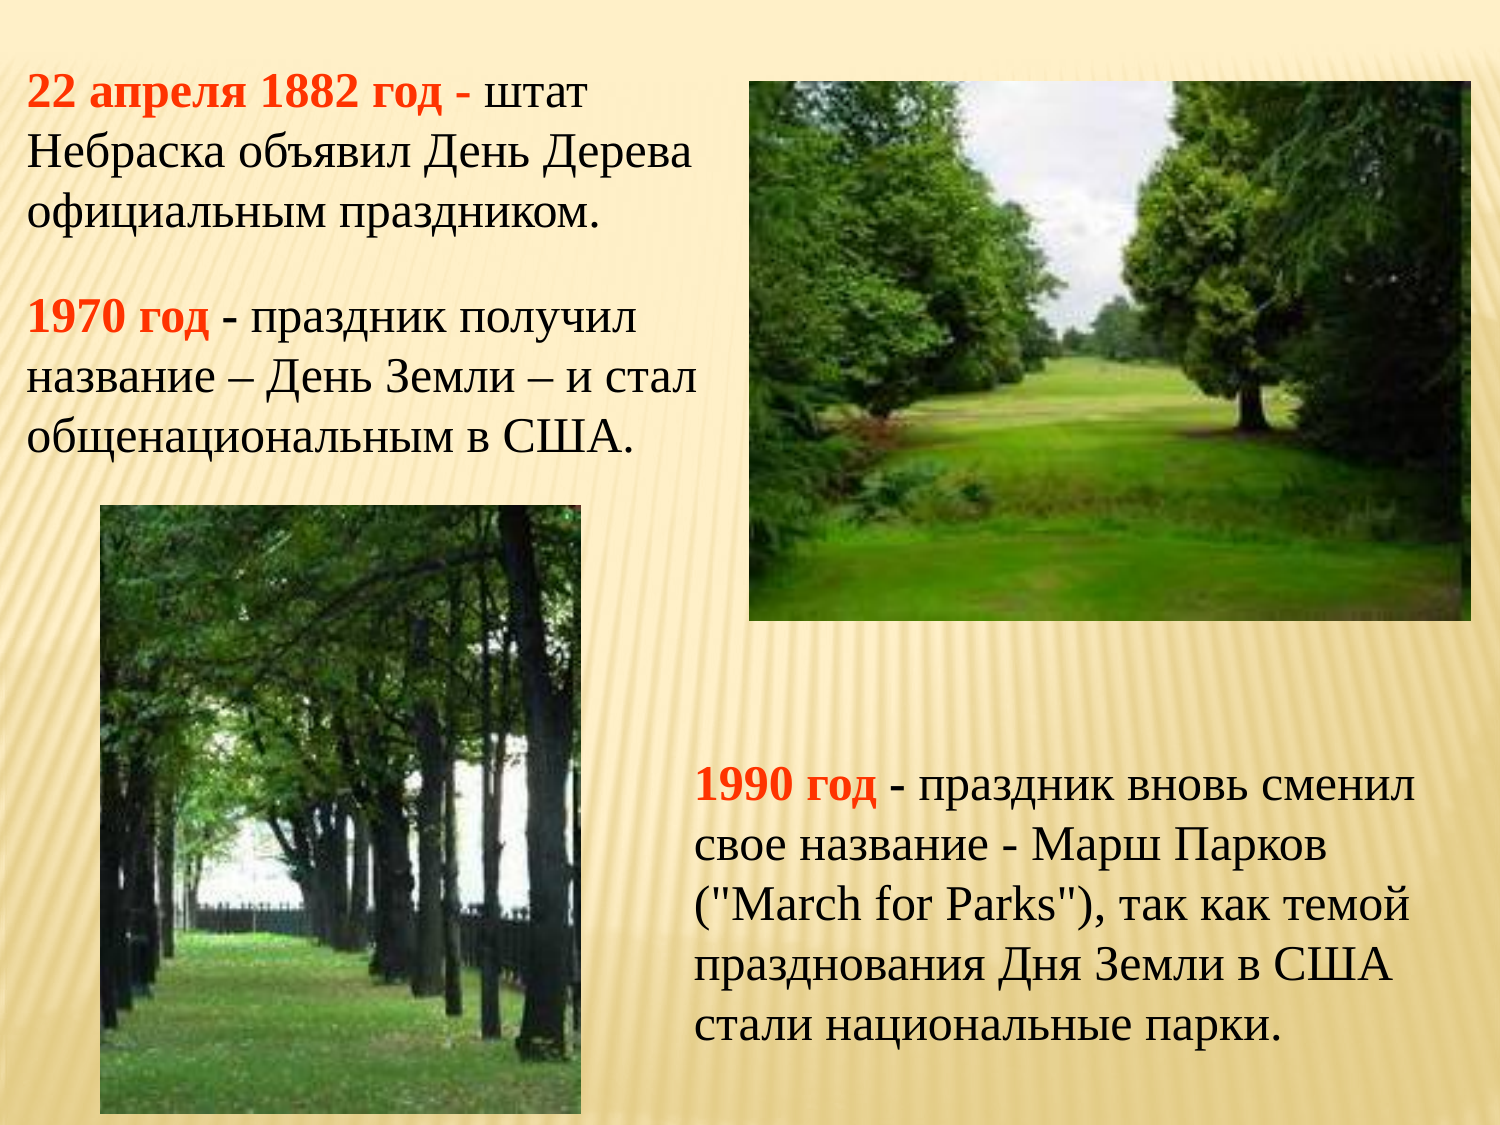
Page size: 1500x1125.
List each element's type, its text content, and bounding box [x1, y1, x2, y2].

text_box 1970 год - праздник получил название – День Земли – и стал общенациональным в США. [11, 274, 727, 470]
text_box 22 апреля 1882 год - штат Небраска объявил День Дерева официальным праздником. [11, 50, 739, 245]
text_box 1990 год - праздник вновь сменил свое название - Марш Парков ("March for Parks"), так как темой празднования Дня Земли в США стали национальные парки. [679, 742, 1459, 1058]
picture [99, 505, 581, 1114]
picture [749, 80, 1471, 621]
